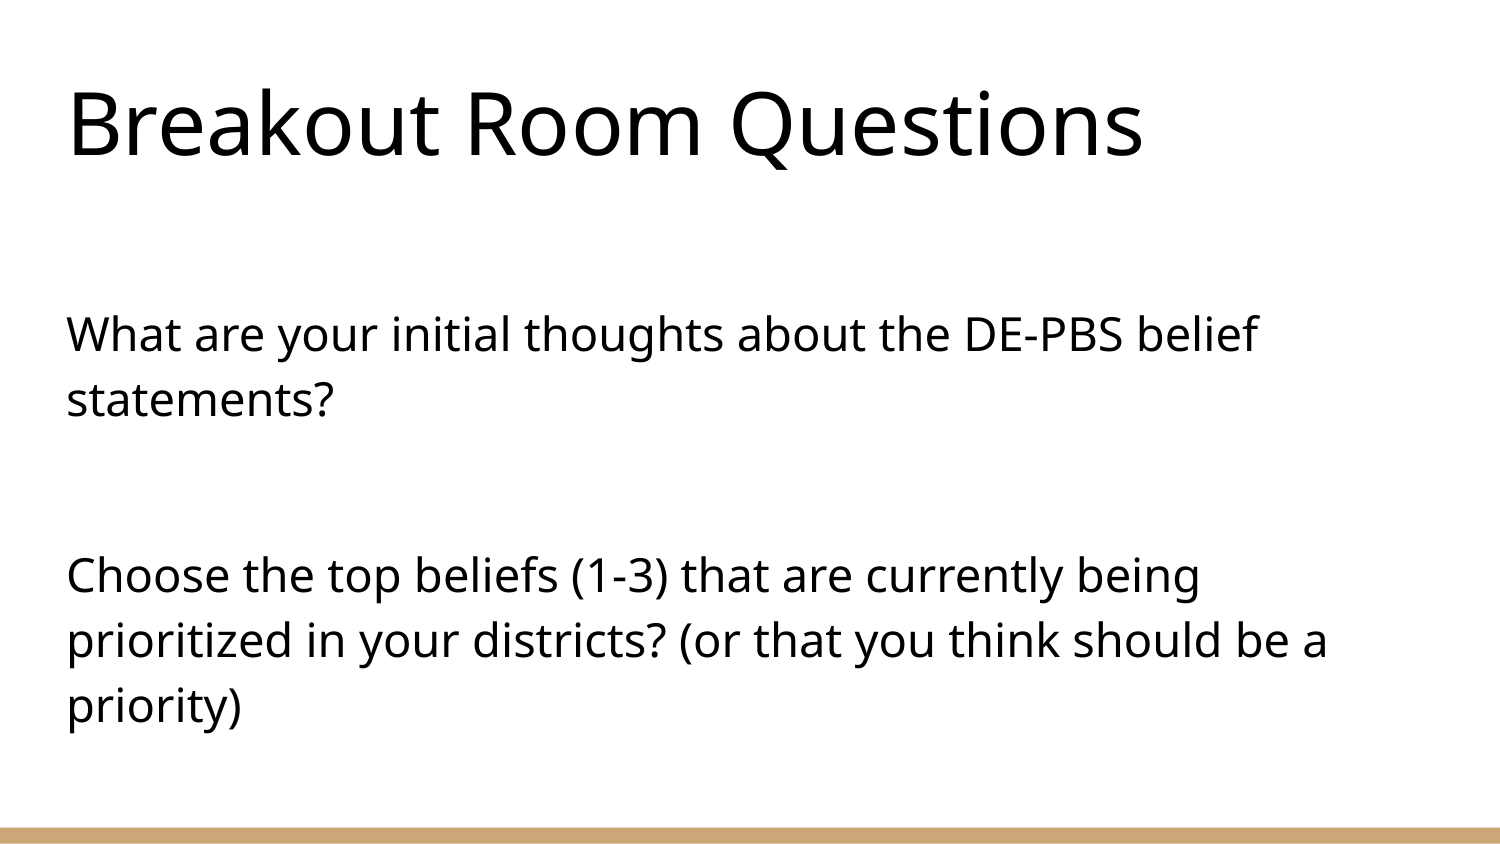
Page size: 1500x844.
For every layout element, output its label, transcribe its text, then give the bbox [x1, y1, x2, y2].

title Breakout Room Questions [51, 51, 1449, 189]
list What are your initial thoughts about the DE-PBS belief statements? Choose the top beliefs (1-3) that are currently being prioritized in your districts? (or that you think should be a priority) [51, 200, 1449, 752]
